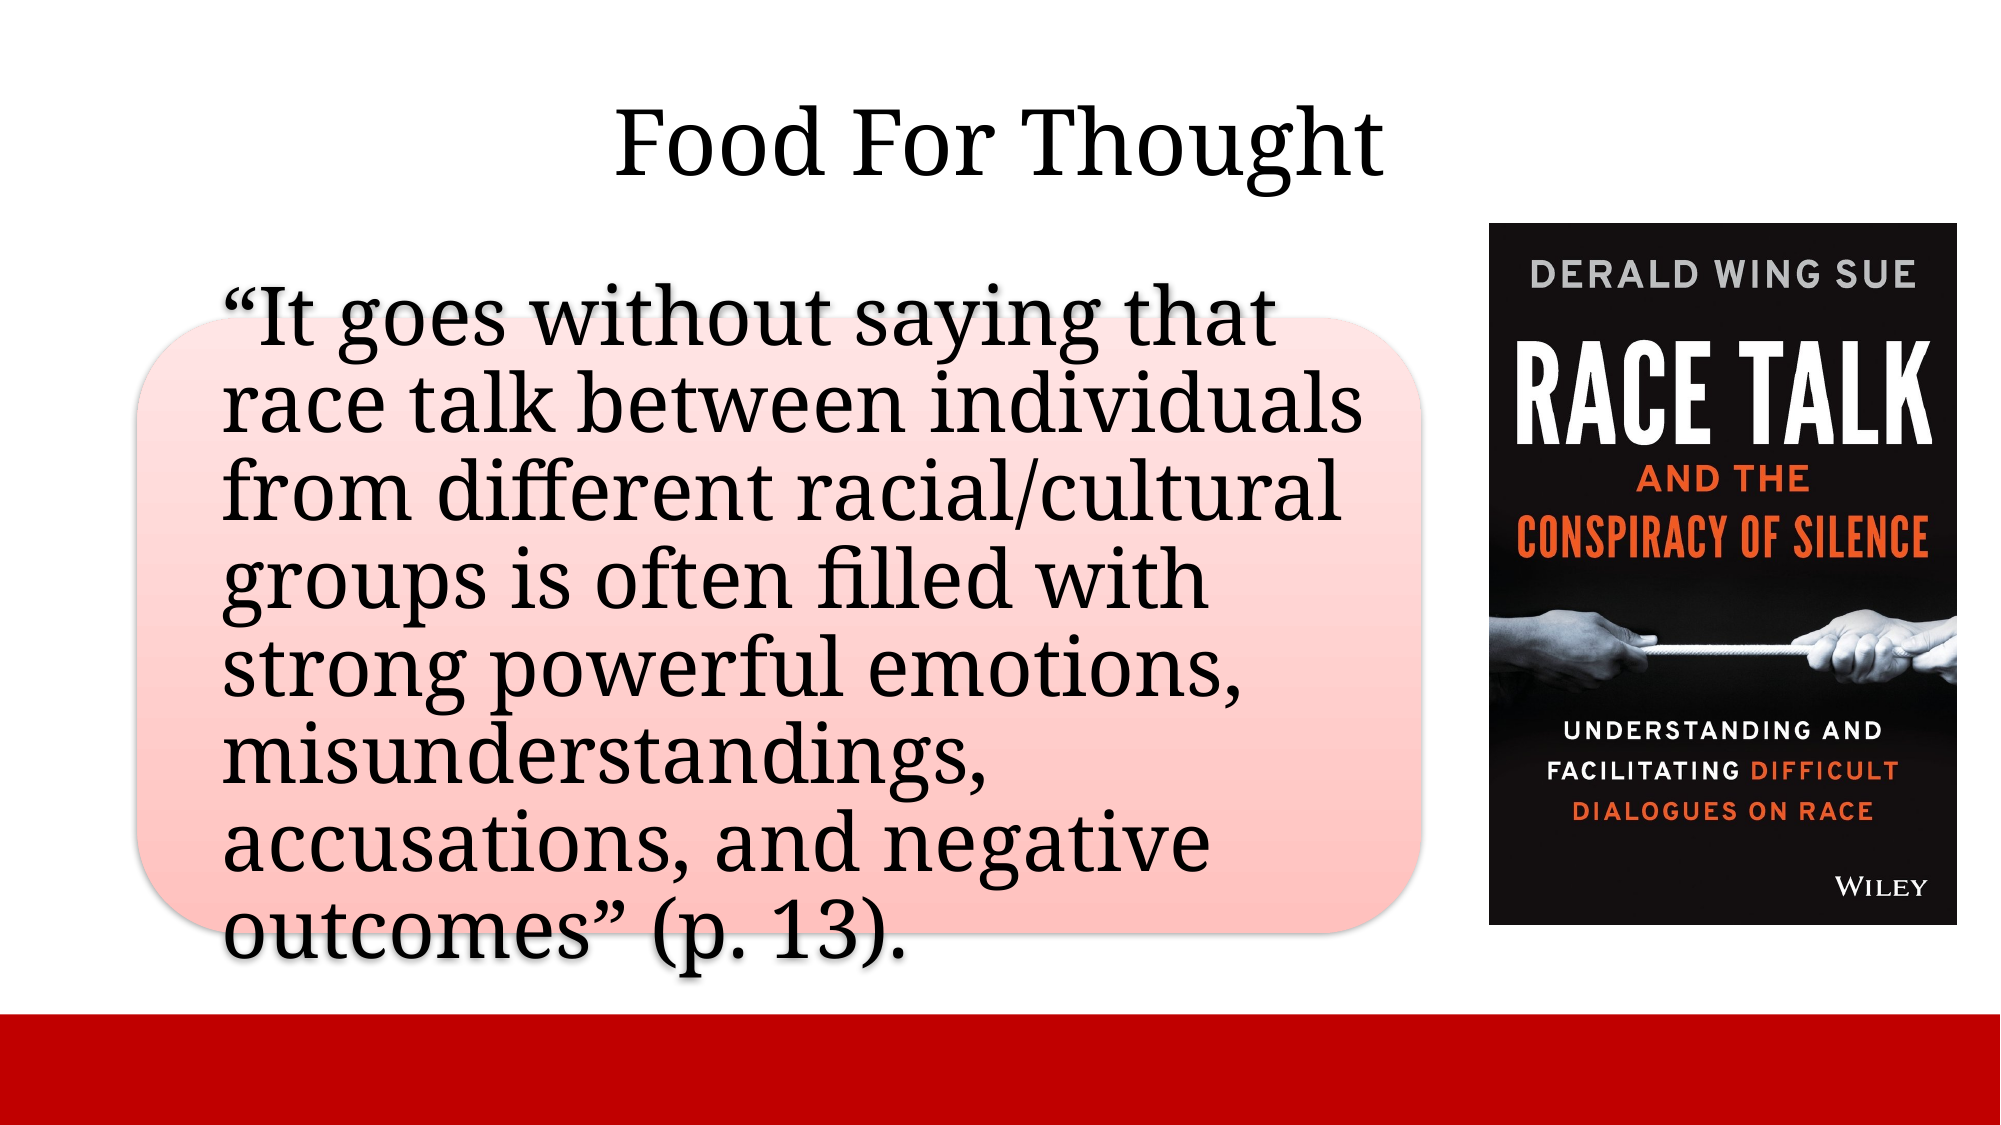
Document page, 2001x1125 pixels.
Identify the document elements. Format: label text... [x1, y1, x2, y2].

text_box [0, 1012, 2000, 1125]
title Food For Thought [99, 45, 1900, 233]
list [137, 314, 1422, 937]
picture [1488, 223, 1957, 925]
